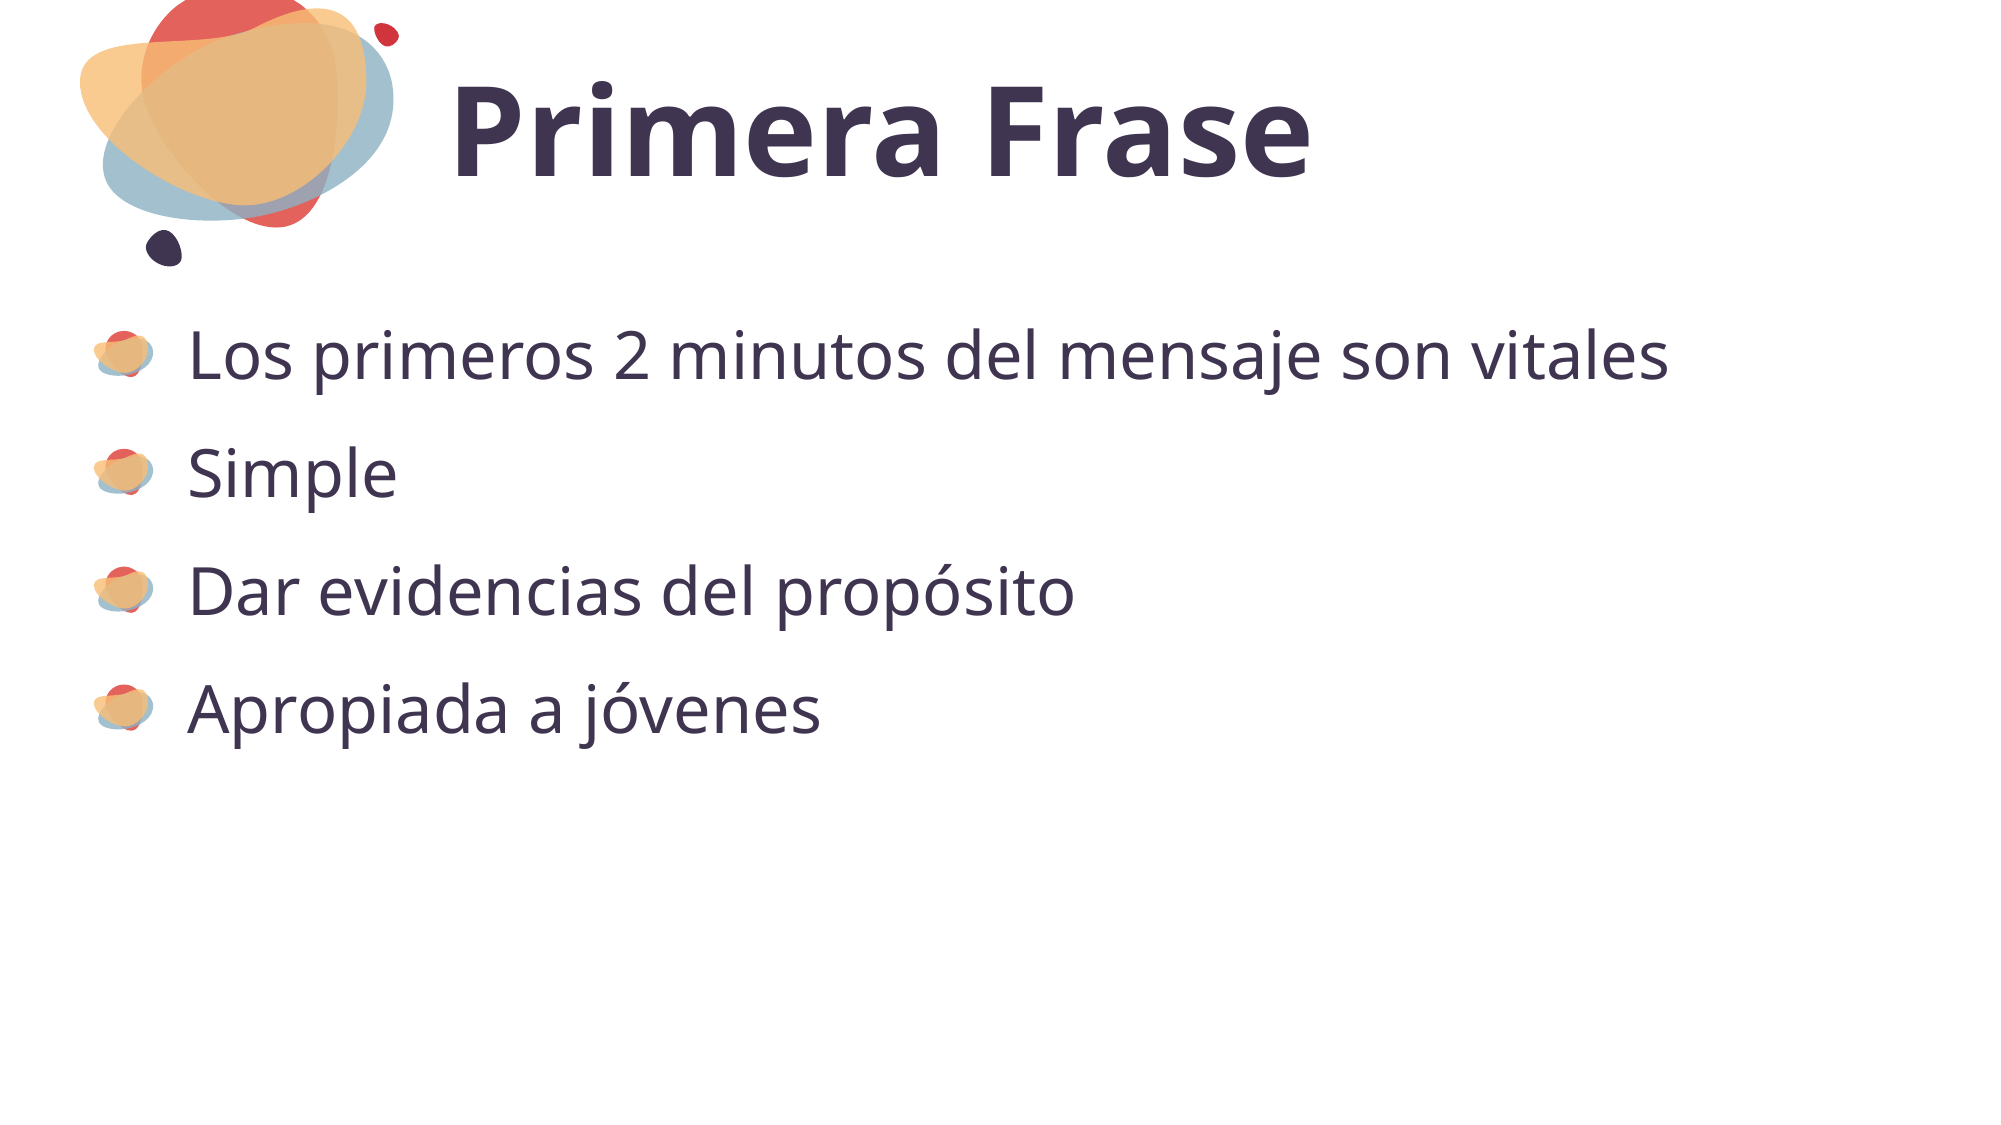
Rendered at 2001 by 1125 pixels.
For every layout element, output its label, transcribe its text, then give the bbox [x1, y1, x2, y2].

list Los primeros 2 minutos del mensaje son vitales Simple Dar evidencias del propósito Apropiada a jóvenes [78, 314, 1945, 787]
title Primera Frase [432, 42, 1816, 229]
